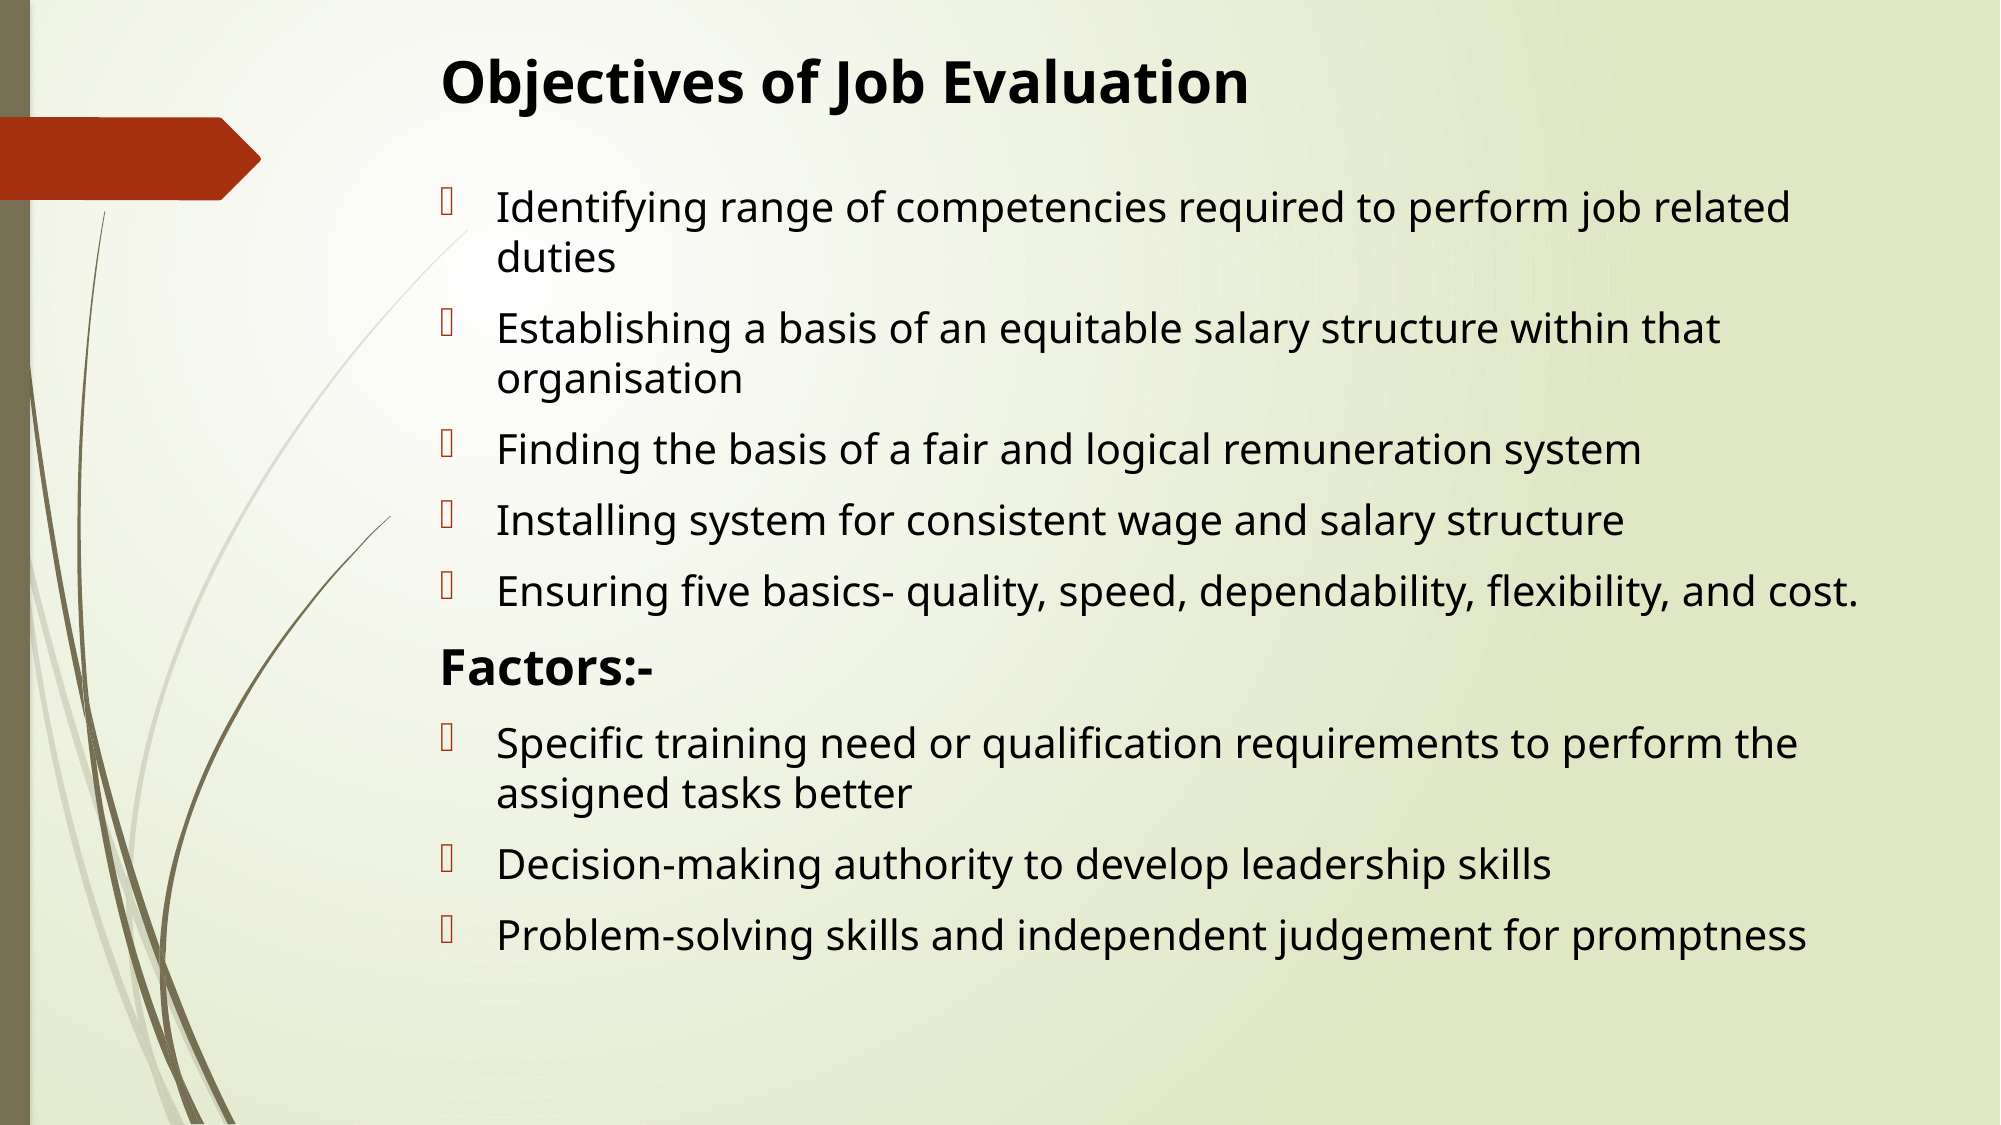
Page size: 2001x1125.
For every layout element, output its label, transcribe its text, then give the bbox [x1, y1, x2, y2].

list Identifying range of competencies required to perform job related duties Establishing a basis of an equitable salary structure within that organisation Finding the basis of a fair and logical remuneration system Installing system for consistent wage and salary structure Ensuring five basics- quality, speed, dependability, flexibility, and cost. Factors:- Specific training need or qualification requirements to perform the assigned tasks better Decision-making authority to develop leadership skills Problem-solving skills and independent judgement for promptness [424, 173, 1888, 1077]
title Objectives of Job Evaluation [425, 37, 1888, 143]
